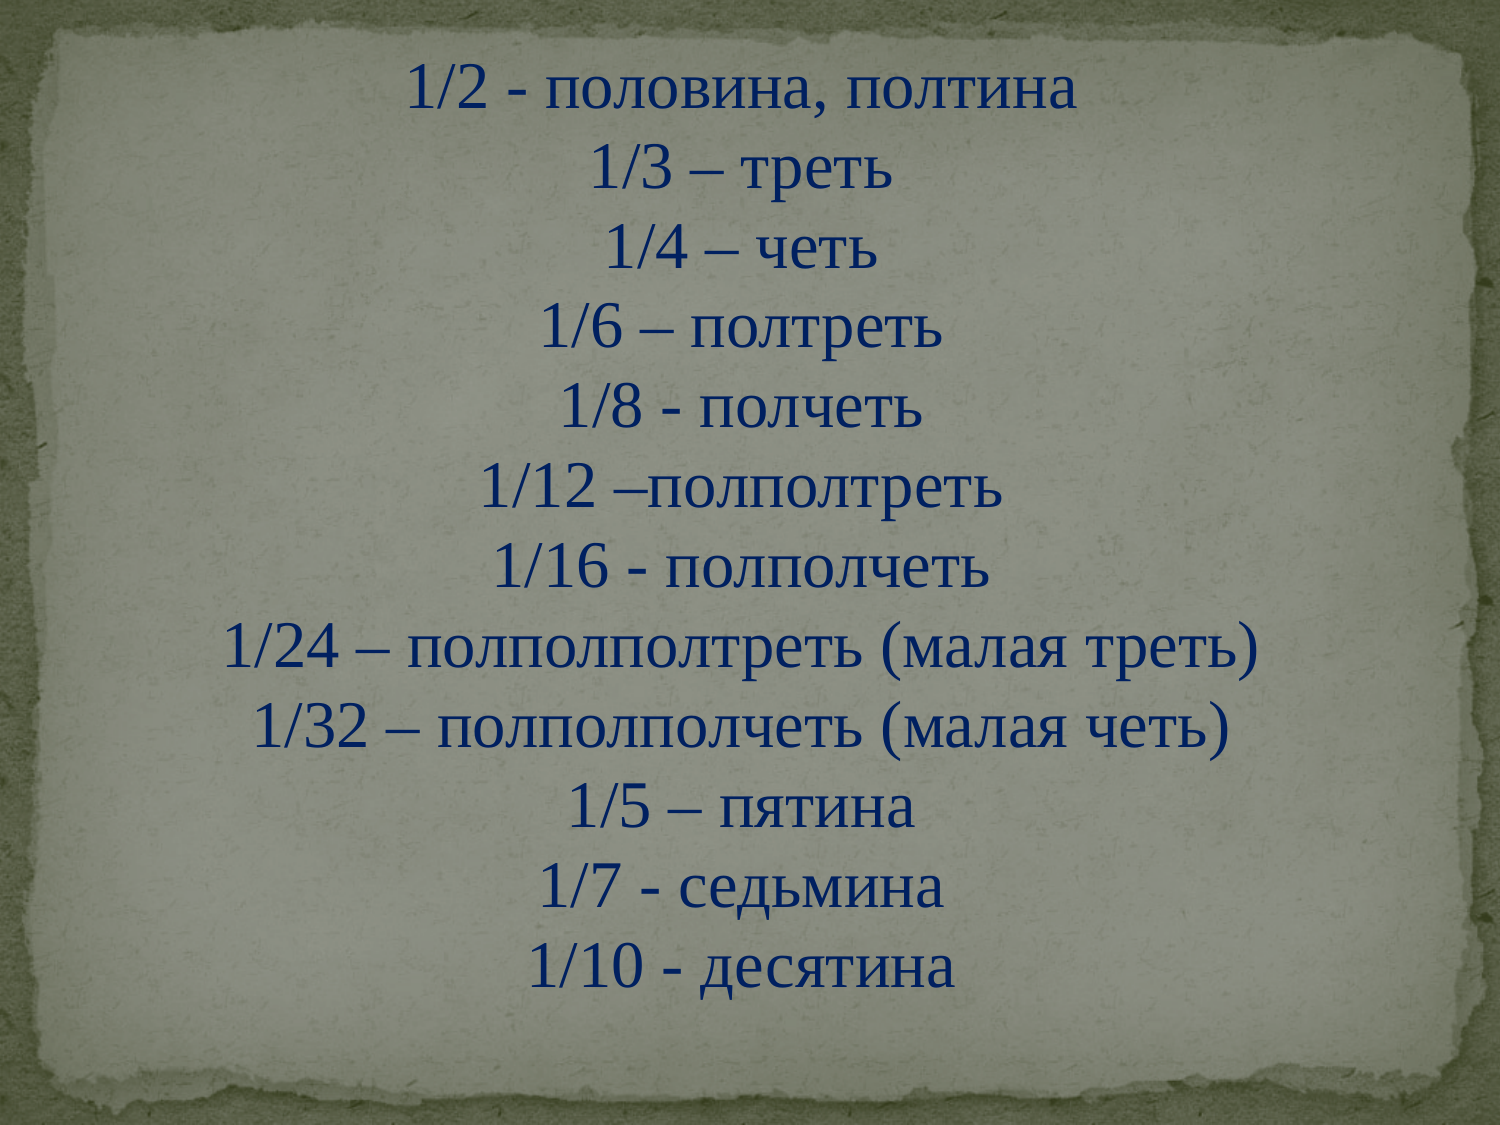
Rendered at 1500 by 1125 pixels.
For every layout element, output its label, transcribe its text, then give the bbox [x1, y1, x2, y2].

text_box 1/2 - половина, полтина 1/3 – треть 1/4 – четь 1/6 – полтреть 1/8 - полчеть 1/12 –полполтреть 1/16 - полполчеть 1/24 – полполполтреть (малая треть) 1/32 – полполполчеть (малая четь) 1/5 – пятина 1/7 - седьмина 1/10 - десятина [0, 33, 1500, 1009]
